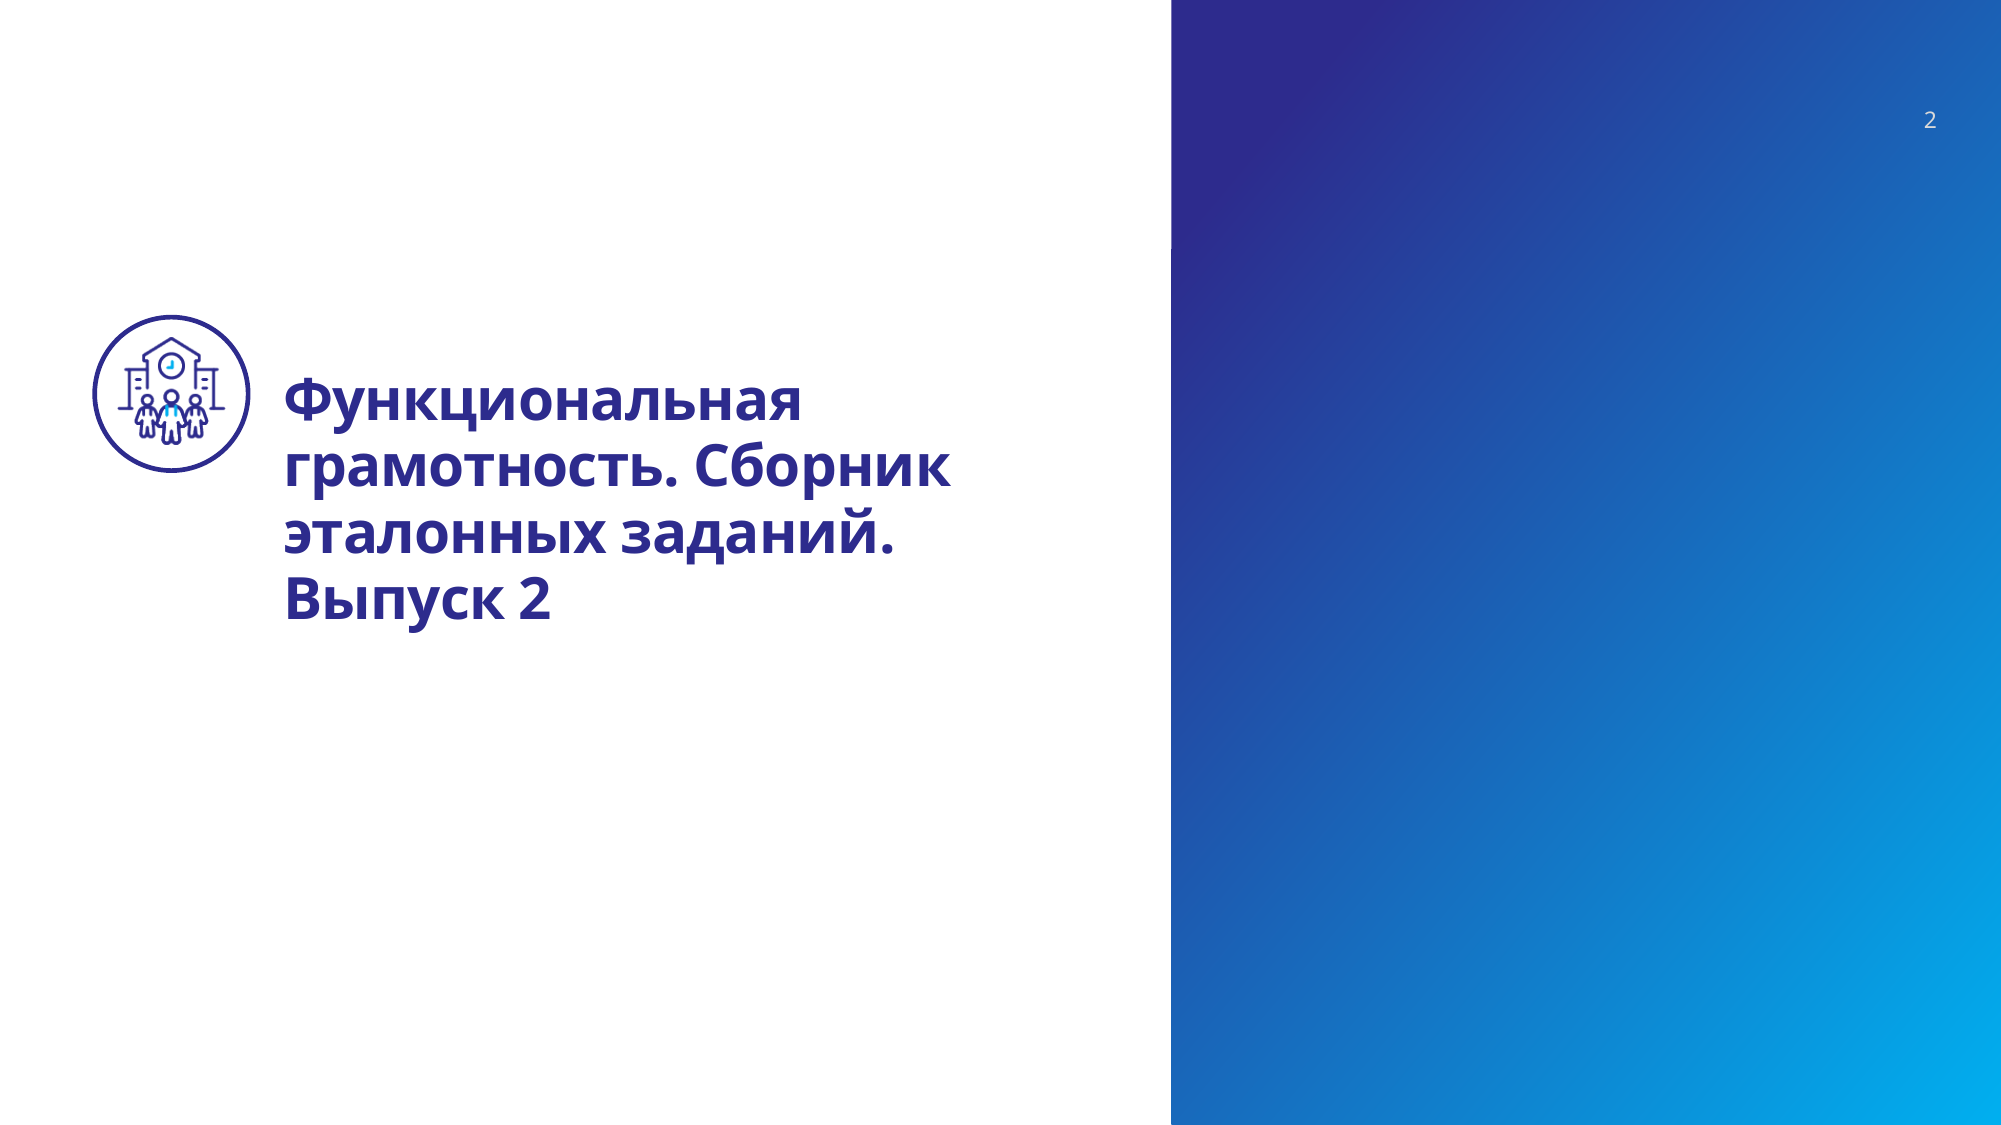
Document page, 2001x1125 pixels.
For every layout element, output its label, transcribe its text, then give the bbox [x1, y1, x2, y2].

text_box Функциональная грамотность. Сборник эталонных заданий. Выпуск 2 [283, 367, 971, 634]
text_box 2 [1850, 91, 1952, 150]
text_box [94, 317, 249, 471]
text_box [1170, 0, 2000, 1125]
